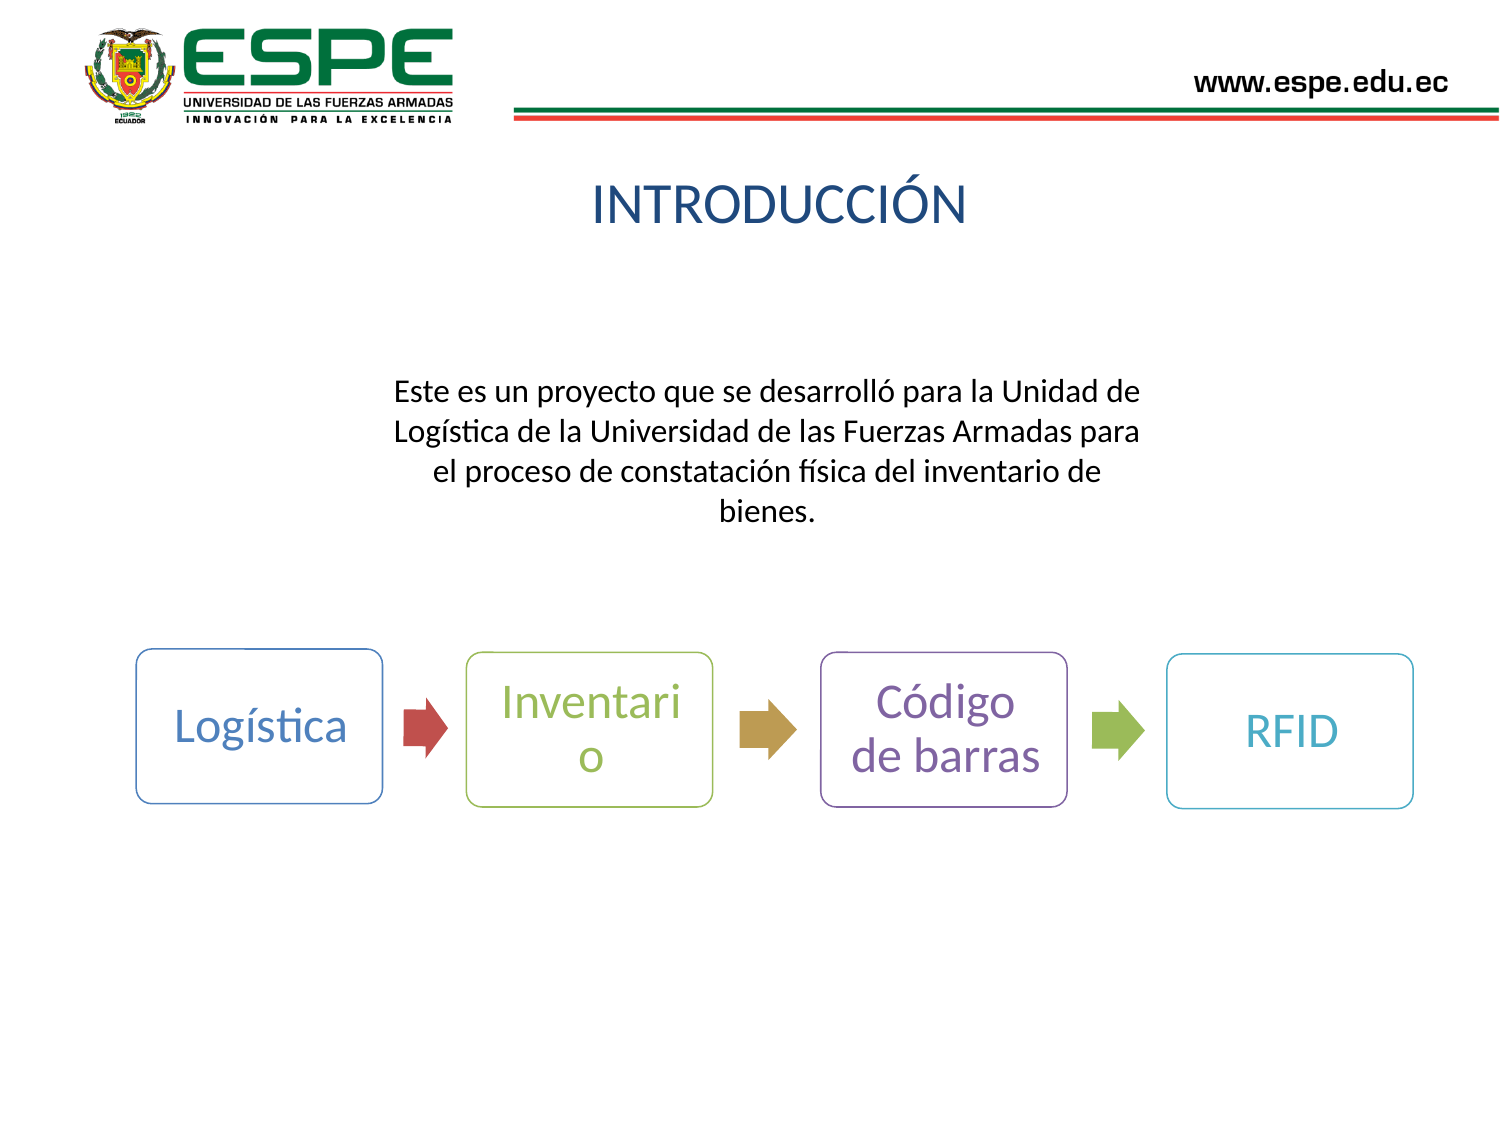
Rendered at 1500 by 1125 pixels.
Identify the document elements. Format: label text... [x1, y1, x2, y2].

text_box Este es un proyecto que se desarrolló para la Unidad de Logística de la Universidad de las Fuerzas Armadas para el proceso de constatación física del inventario de bienes. [371, 361, 1164, 439]
picture [0, 28, 1500, 150]
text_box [135, 440, 1418, 1012]
text_box INTRODUCCIÓN [431, 159, 1129, 243]
